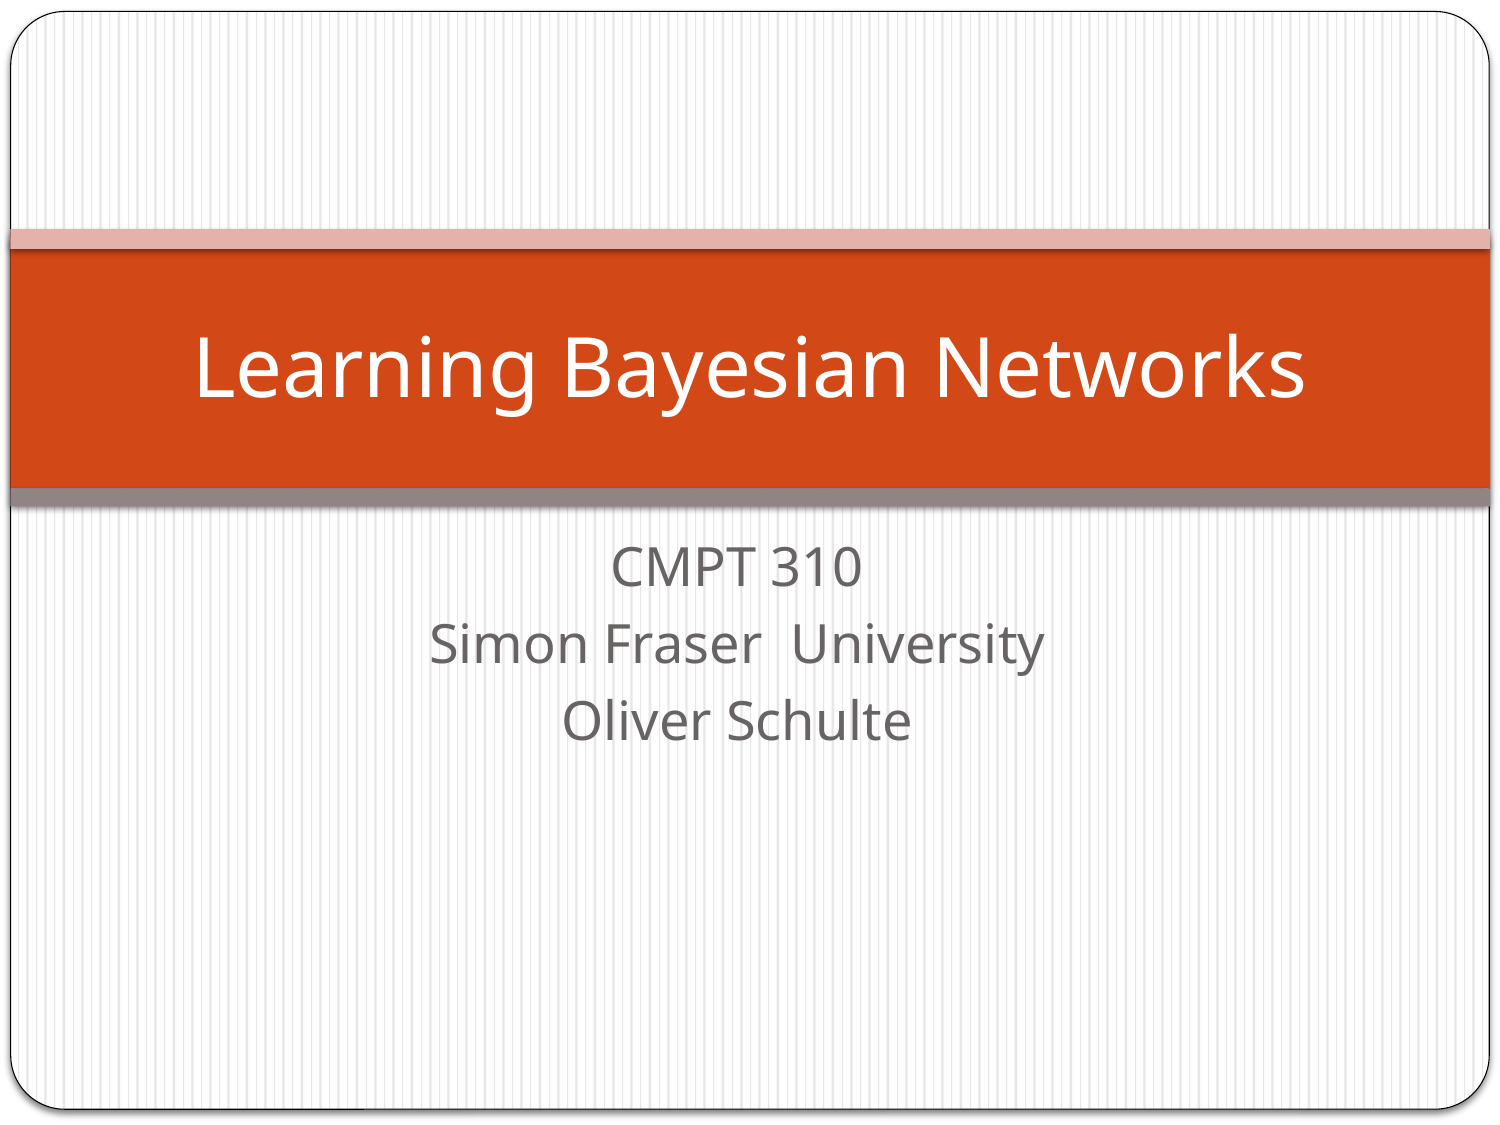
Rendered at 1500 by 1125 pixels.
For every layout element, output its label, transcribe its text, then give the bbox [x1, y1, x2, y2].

title Learning Bayesian Networks [75, 247, 1425, 489]
subtitle CMPT 310 Simon Fraser University Oliver Schulte [212, 525, 1263, 788]
